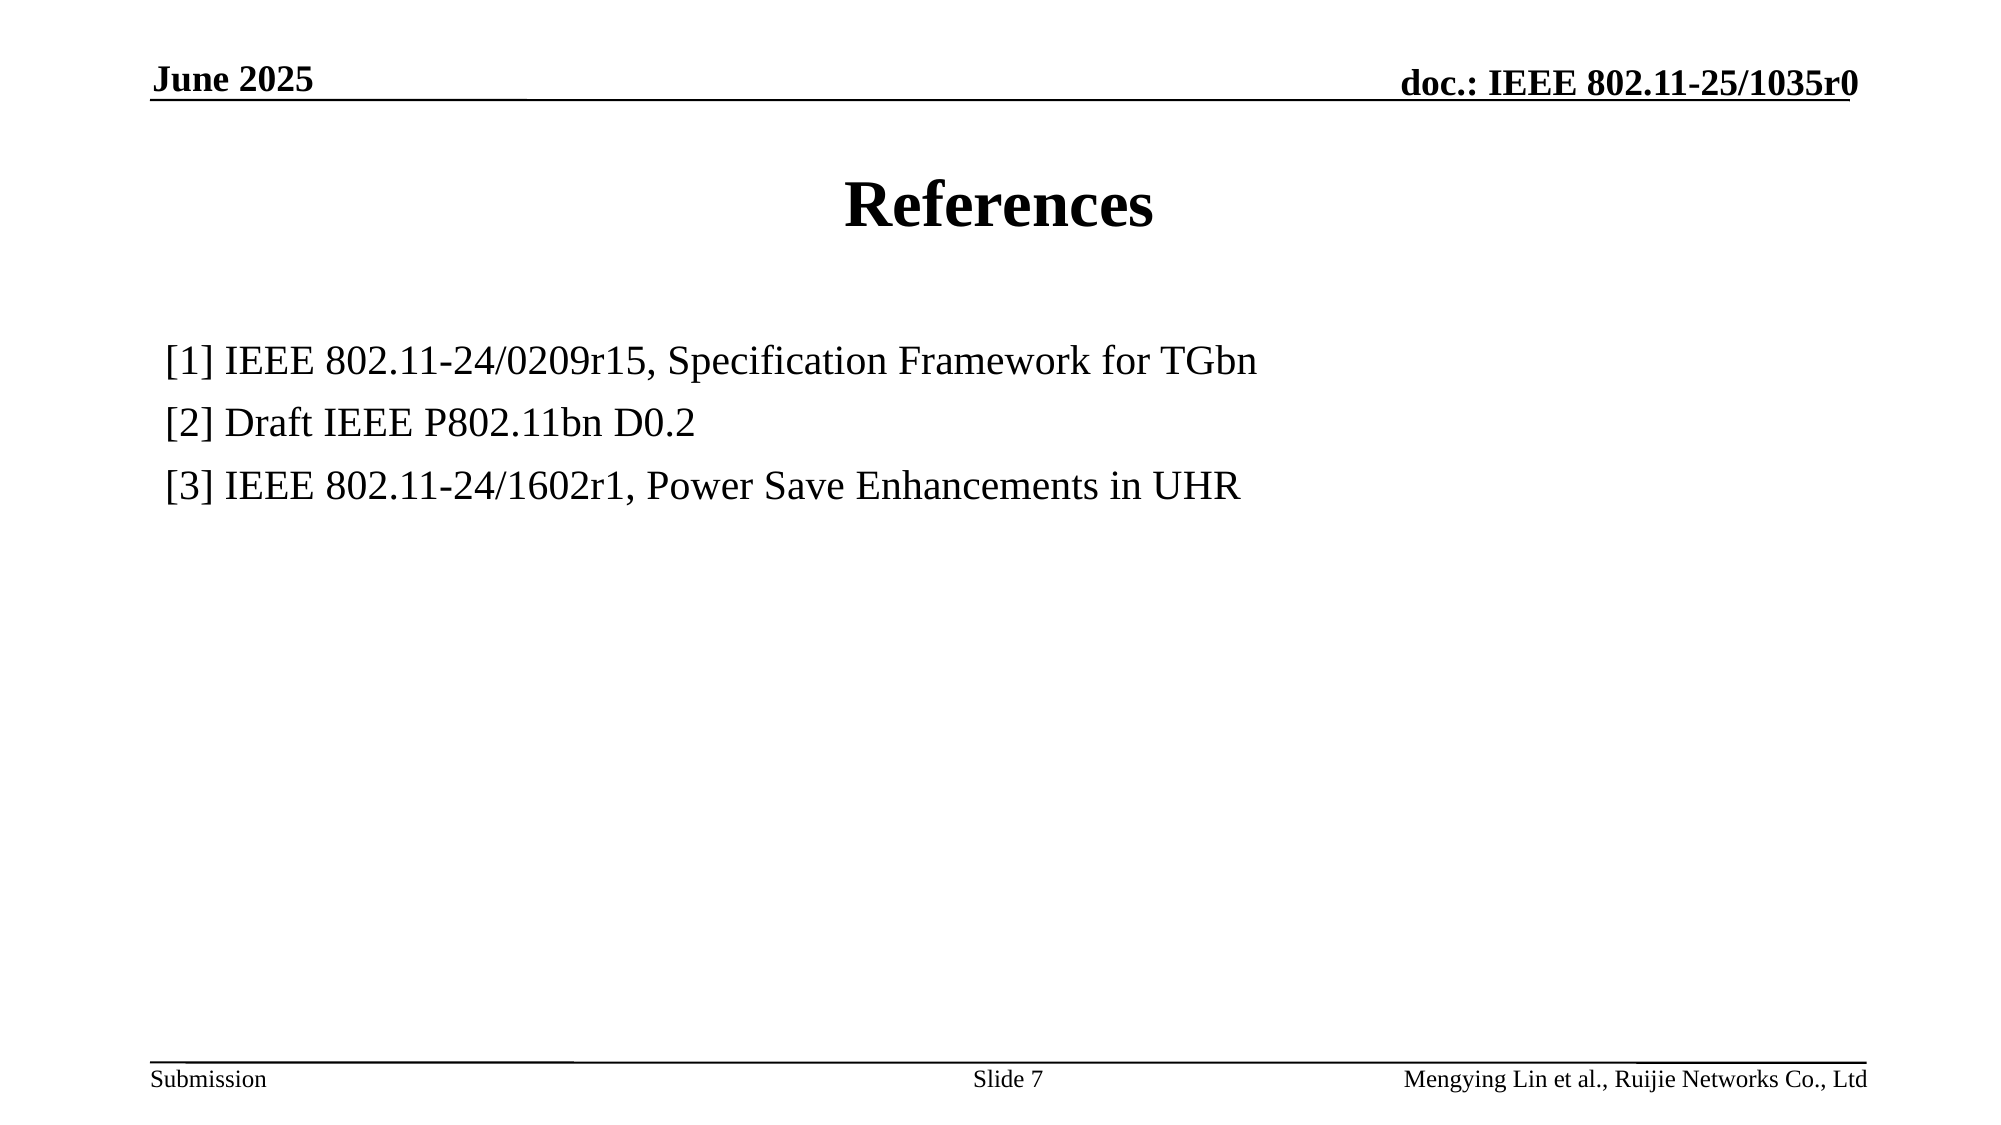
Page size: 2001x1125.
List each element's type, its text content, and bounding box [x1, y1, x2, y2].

title References [149, 112, 1850, 288]
footer Mengying Lin et al., Ruijie Networks Co., Ltd [1171, 1061, 1869, 1093]
list [1] IEEE 802.11-24/0209r15, Specification Framework for TGbn [2] Draft IEEE P802.11bn D0.2 [3] IEEE 802.11-24/1602r1, Power Save Enhancements in UHR [149, 324, 1850, 1000]
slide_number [152, 54, 563, 100]
slide_number Slide 7 [950, 1061, 1067, 1123]
